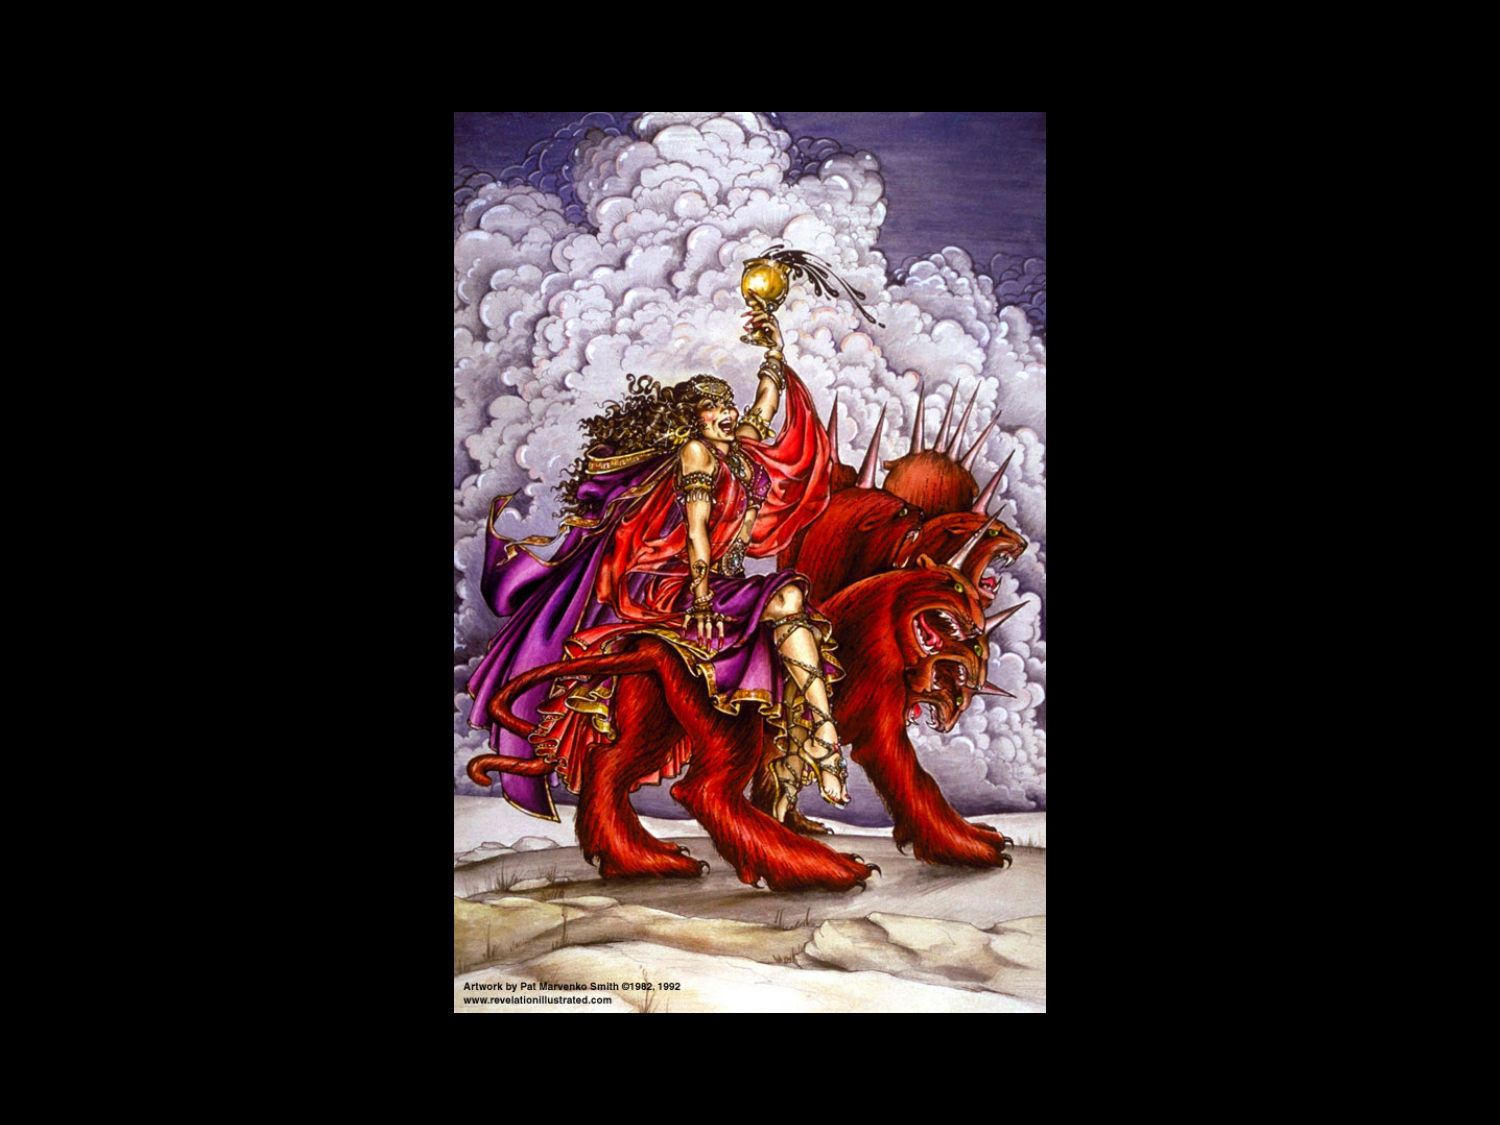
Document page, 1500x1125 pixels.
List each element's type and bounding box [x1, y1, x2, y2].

list [454, 112, 1046, 1013]
